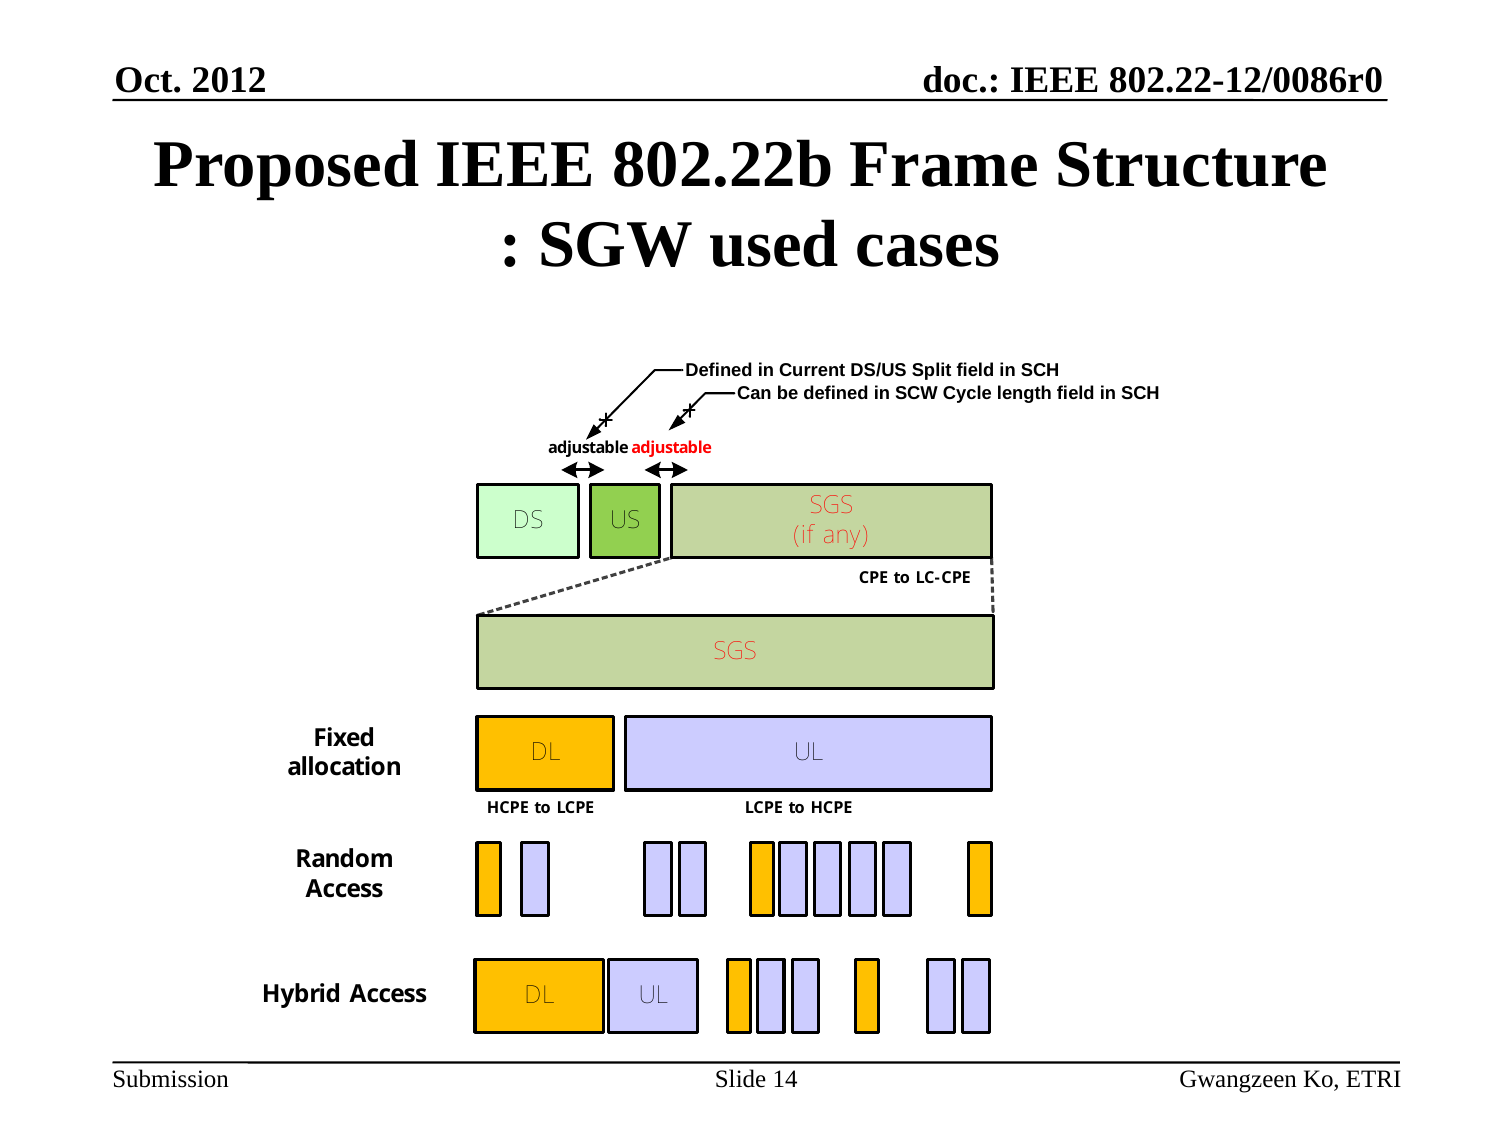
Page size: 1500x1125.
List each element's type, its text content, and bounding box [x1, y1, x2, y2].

title Proposed IEEE 802.22b Frame Structure : SGW used cases [112, 112, 1388, 288]
slide_number Slide 14 [712, 1061, 800, 1093]
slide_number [114, 54, 273, 101]
footer Gwangzeen Ko, ETRI [1158, 1061, 1402, 1093]
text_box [241, 349, 1166, 1039]
